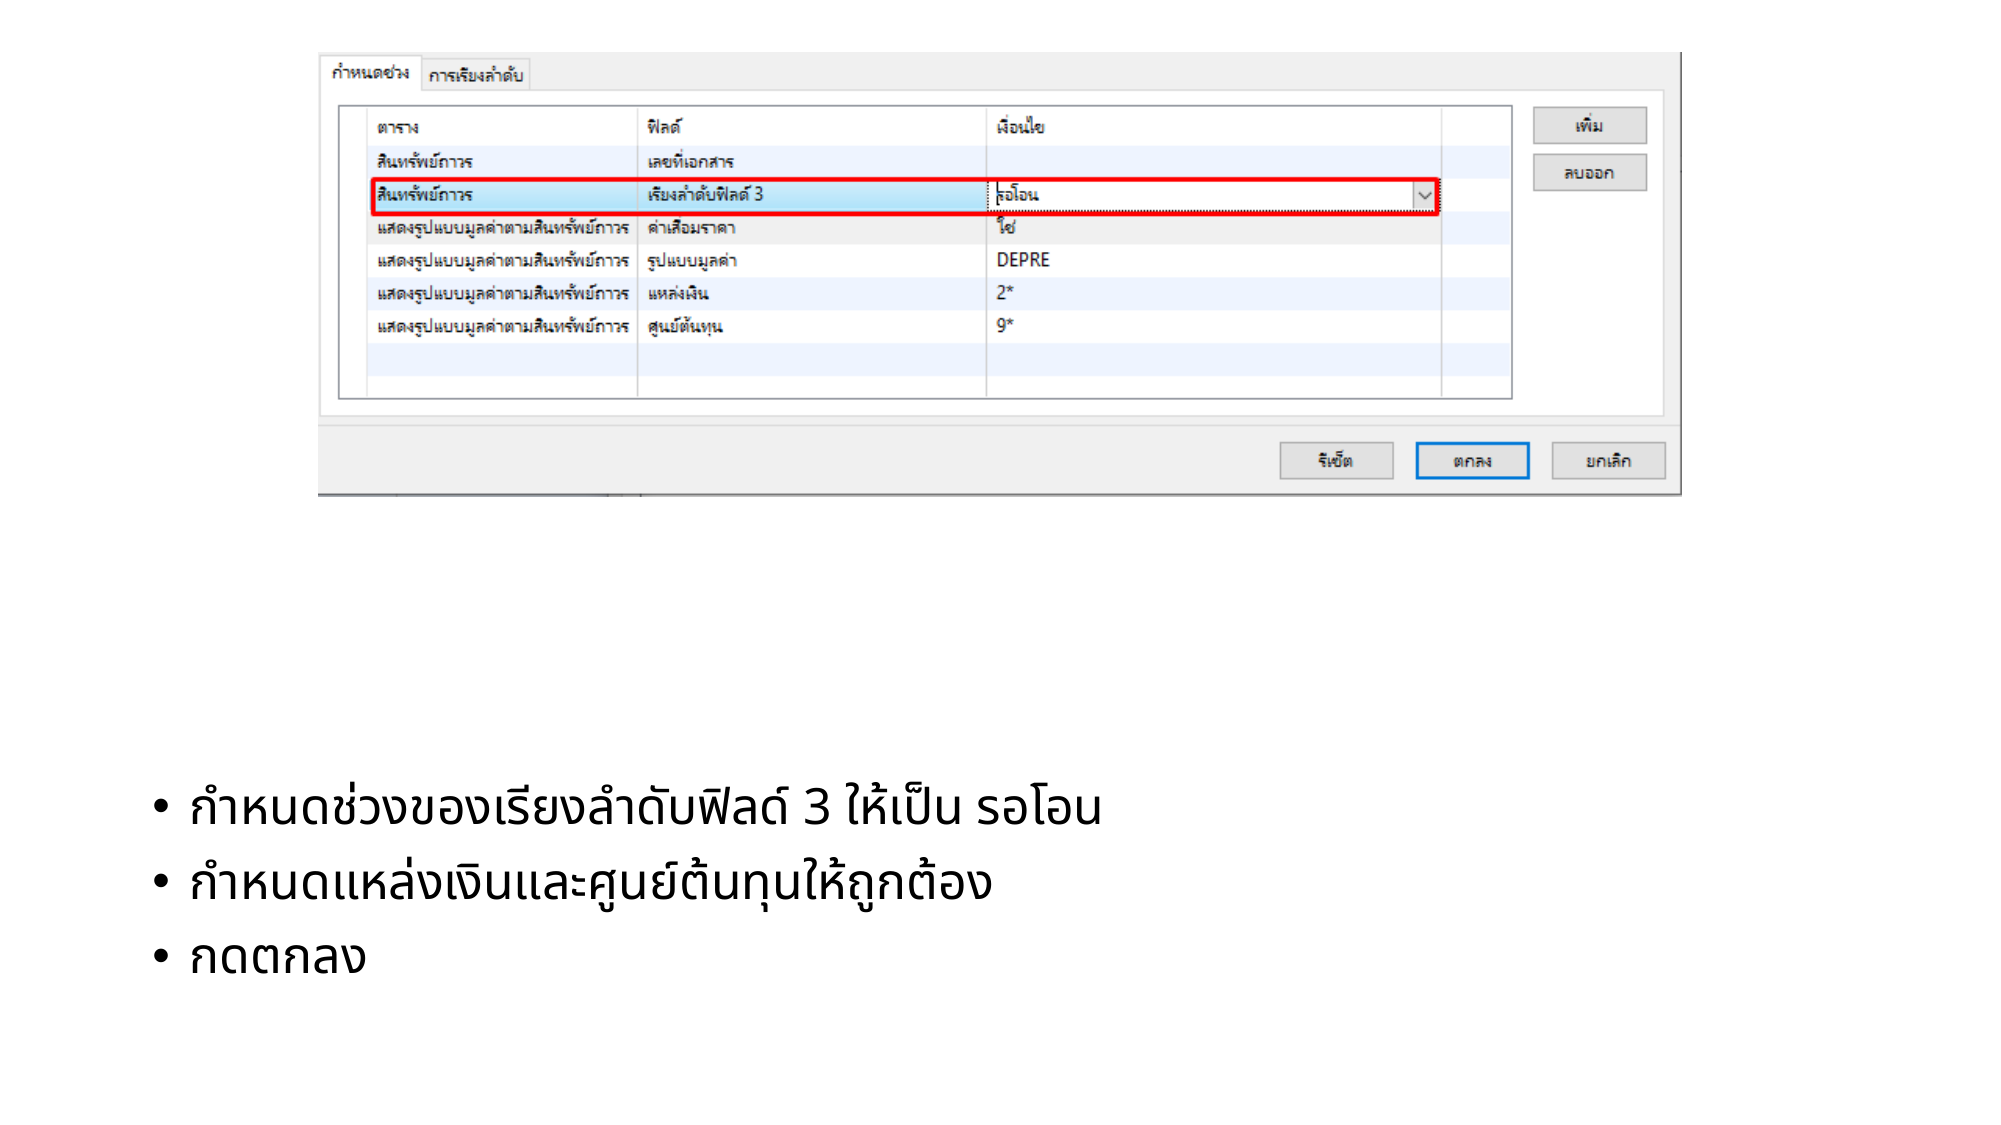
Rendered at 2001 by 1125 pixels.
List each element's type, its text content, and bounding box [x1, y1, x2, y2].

picture [318, 52, 1682, 497]
text_box กำหนดช่วงของเรียงลำดับฟิลด์ 3 ให้เป็น รอโอน กำหนดแหล่งเงินและศูนย์ต้นทุนให้ถูกต้อง กดตกลง [137, 773, 1863, 1014]
